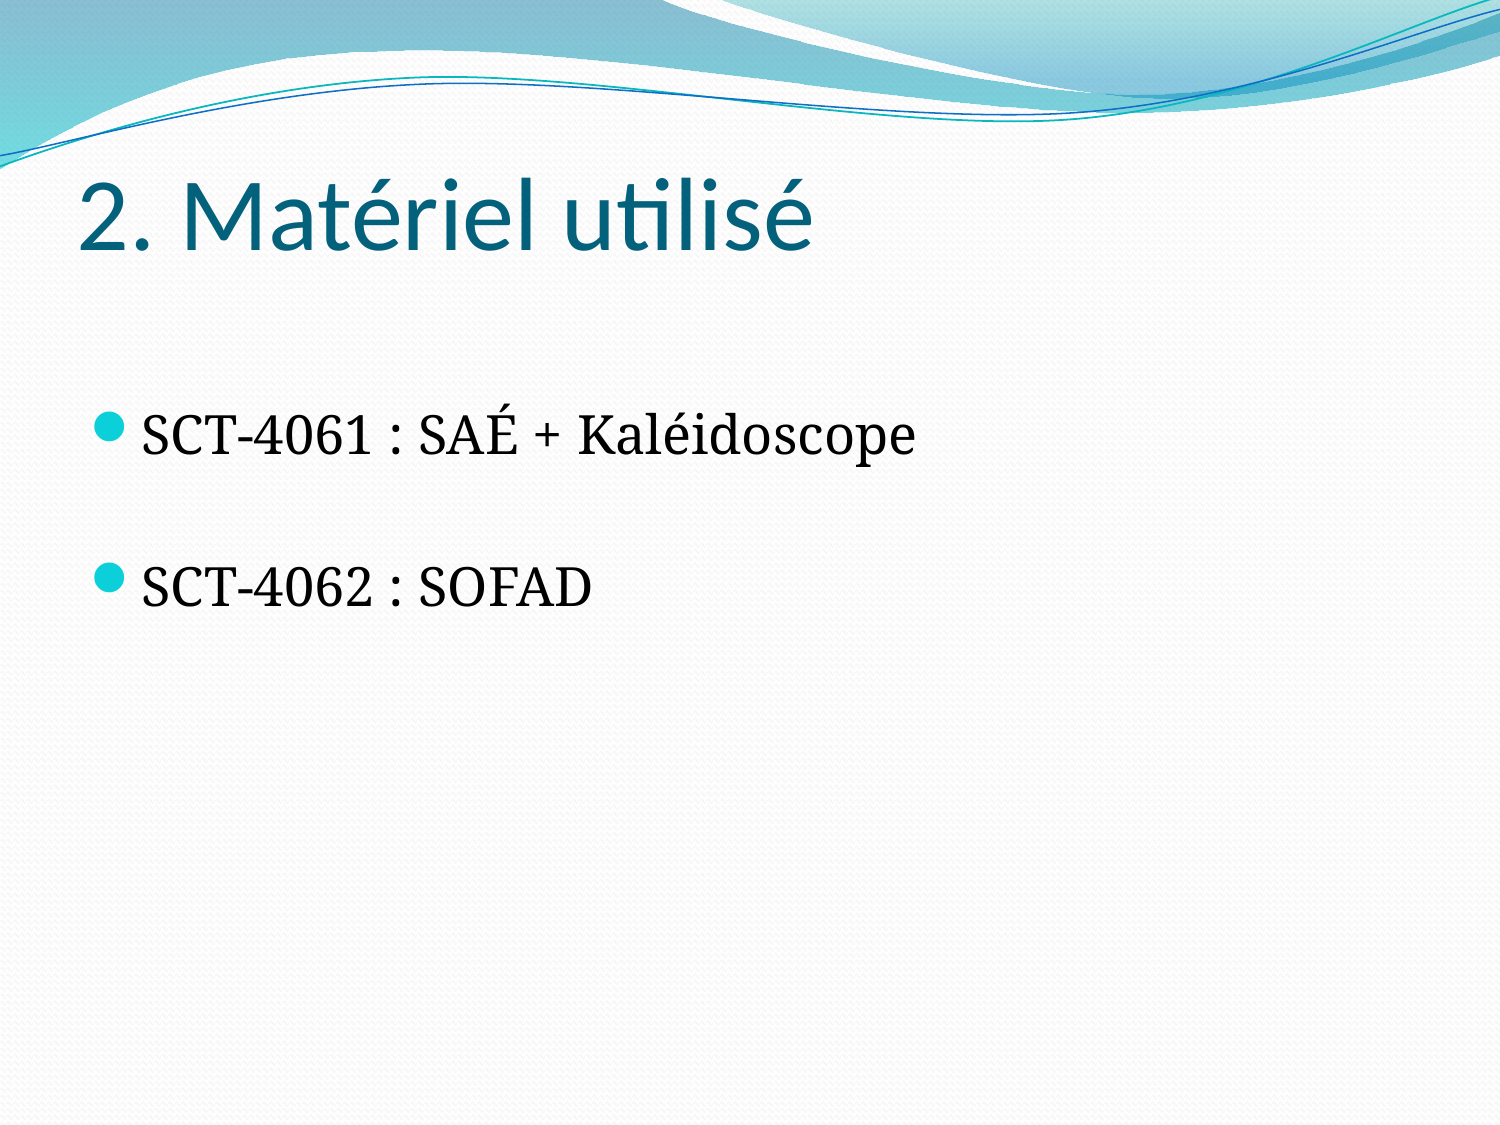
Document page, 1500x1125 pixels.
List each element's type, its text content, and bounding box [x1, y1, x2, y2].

text_box 2. Matériel utilisé [76, 138, 1427, 327]
list SCT-4061 : SAÉ + Kaléidoscope SCT-4062 : SOFAD [75, 317, 1425, 1038]
